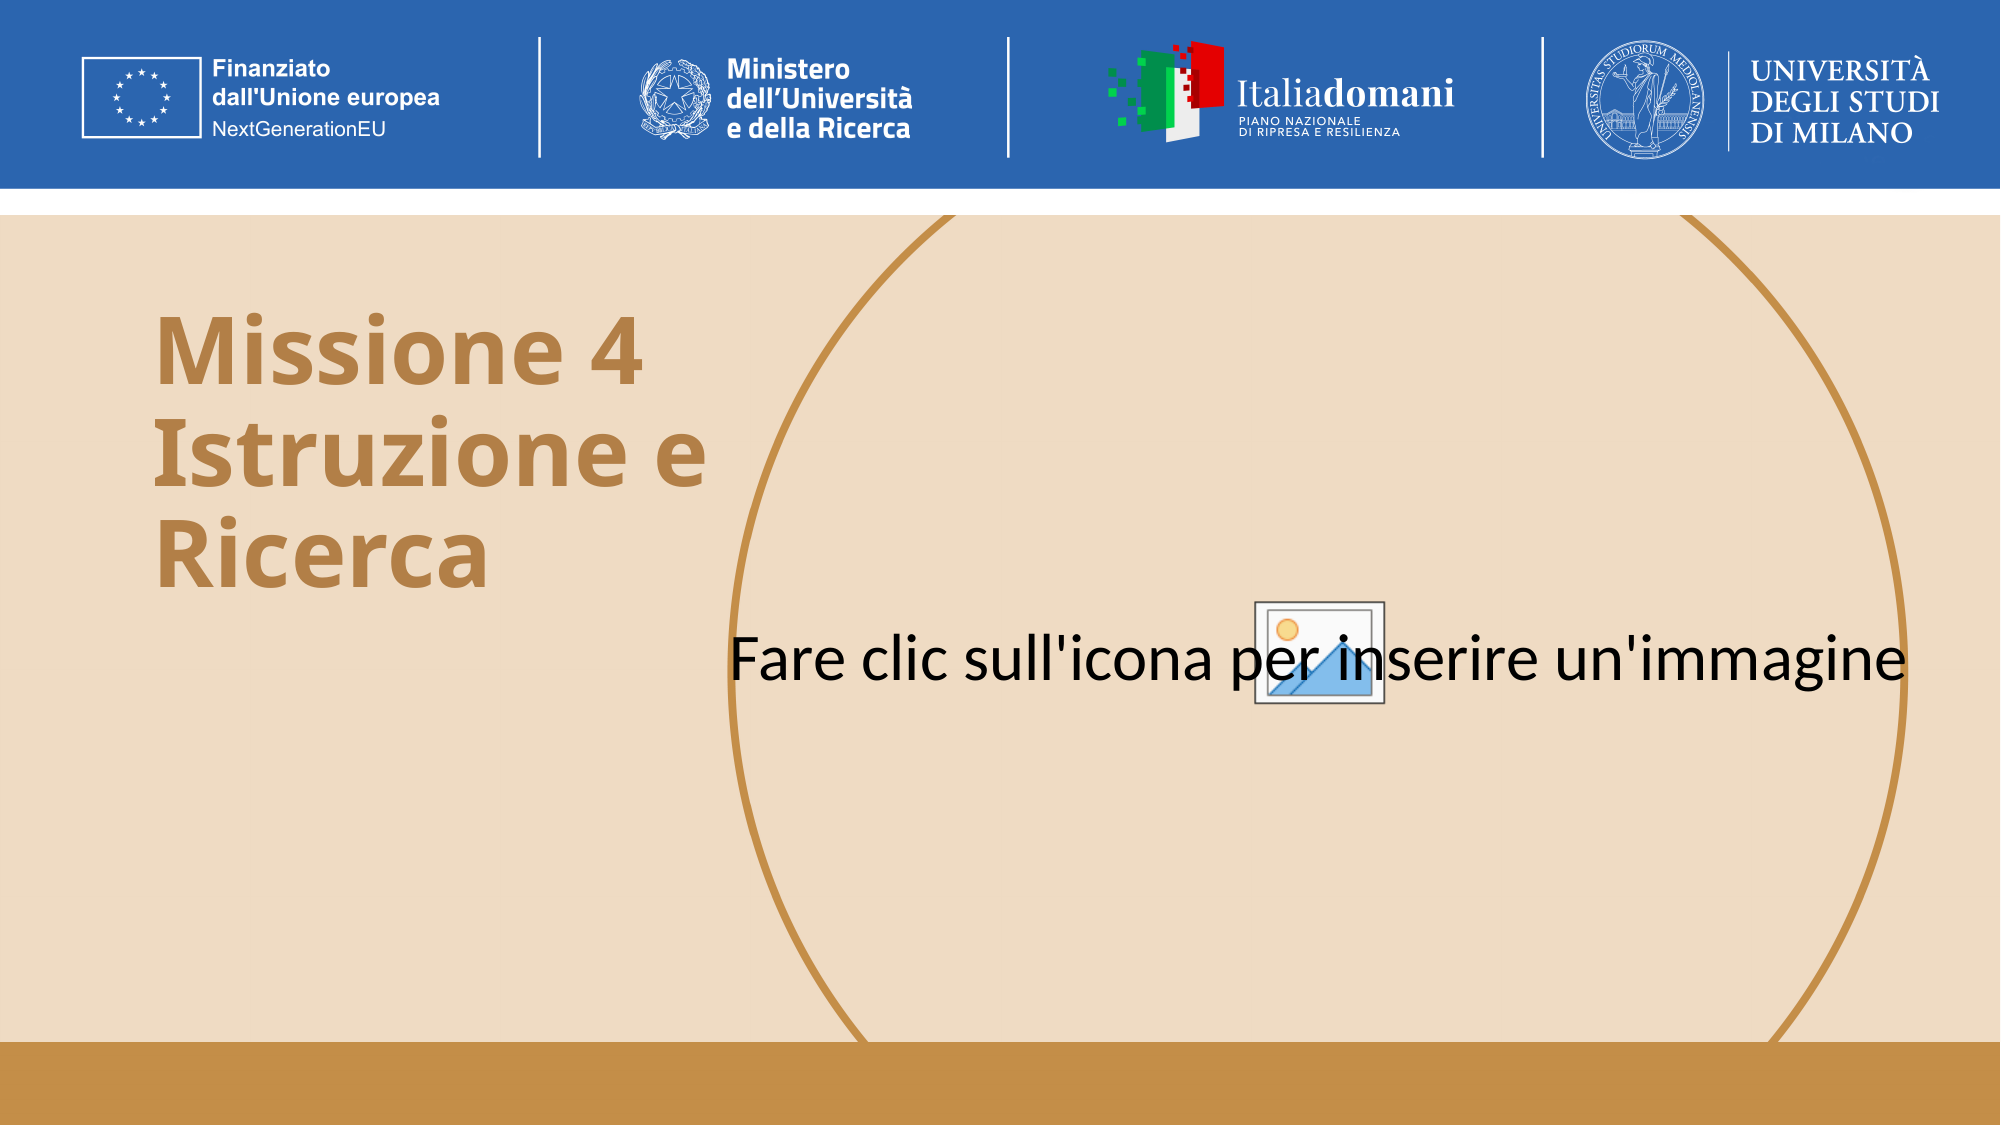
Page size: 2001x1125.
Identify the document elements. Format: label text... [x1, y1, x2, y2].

picture [0, 215, 2001, 1125]
title Missione 4 Istruzione e Ricerca [137, 219, 761, 616]
picture [0, 0, 2000, 196]
